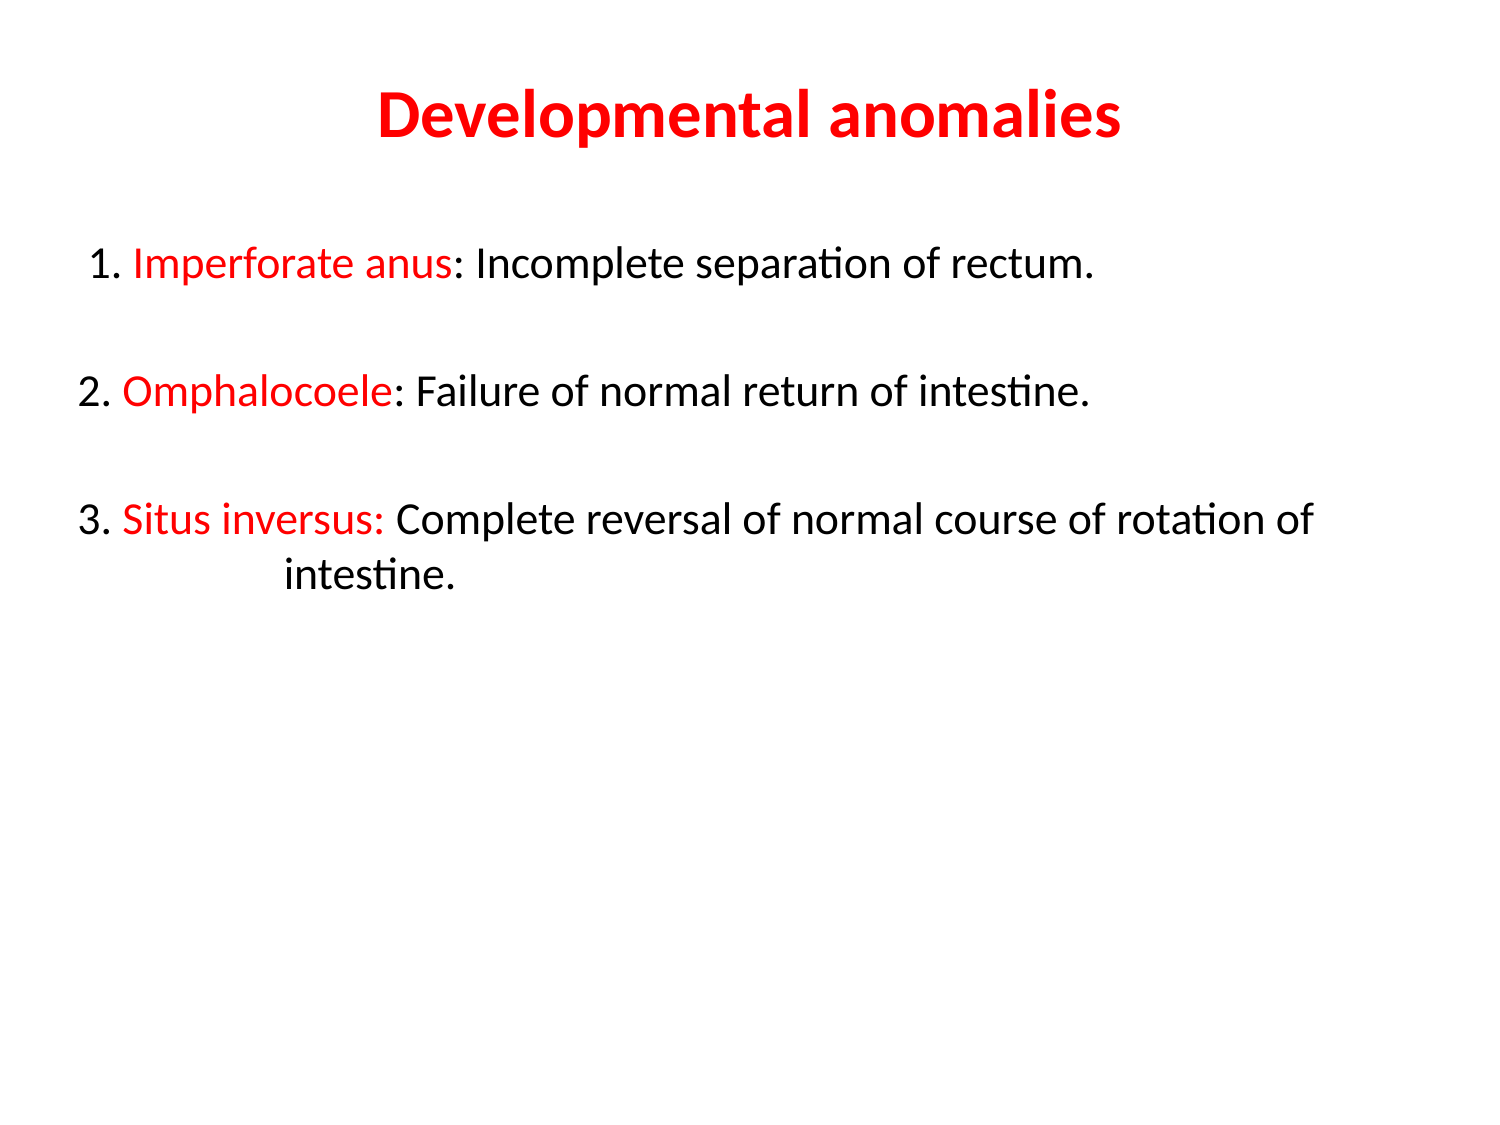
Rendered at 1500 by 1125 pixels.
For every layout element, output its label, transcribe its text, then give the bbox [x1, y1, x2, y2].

title Developmental anomalies [75, 45, 1425, 175]
list 1. Imperforate anus: Incomplete separation of rectum. 2. Omphalocoele: Failure of normal return of intestine. 3. Situs inversus: Complete reversal of normal course of rotation of intestine. [62, 224, 1438, 1100]
